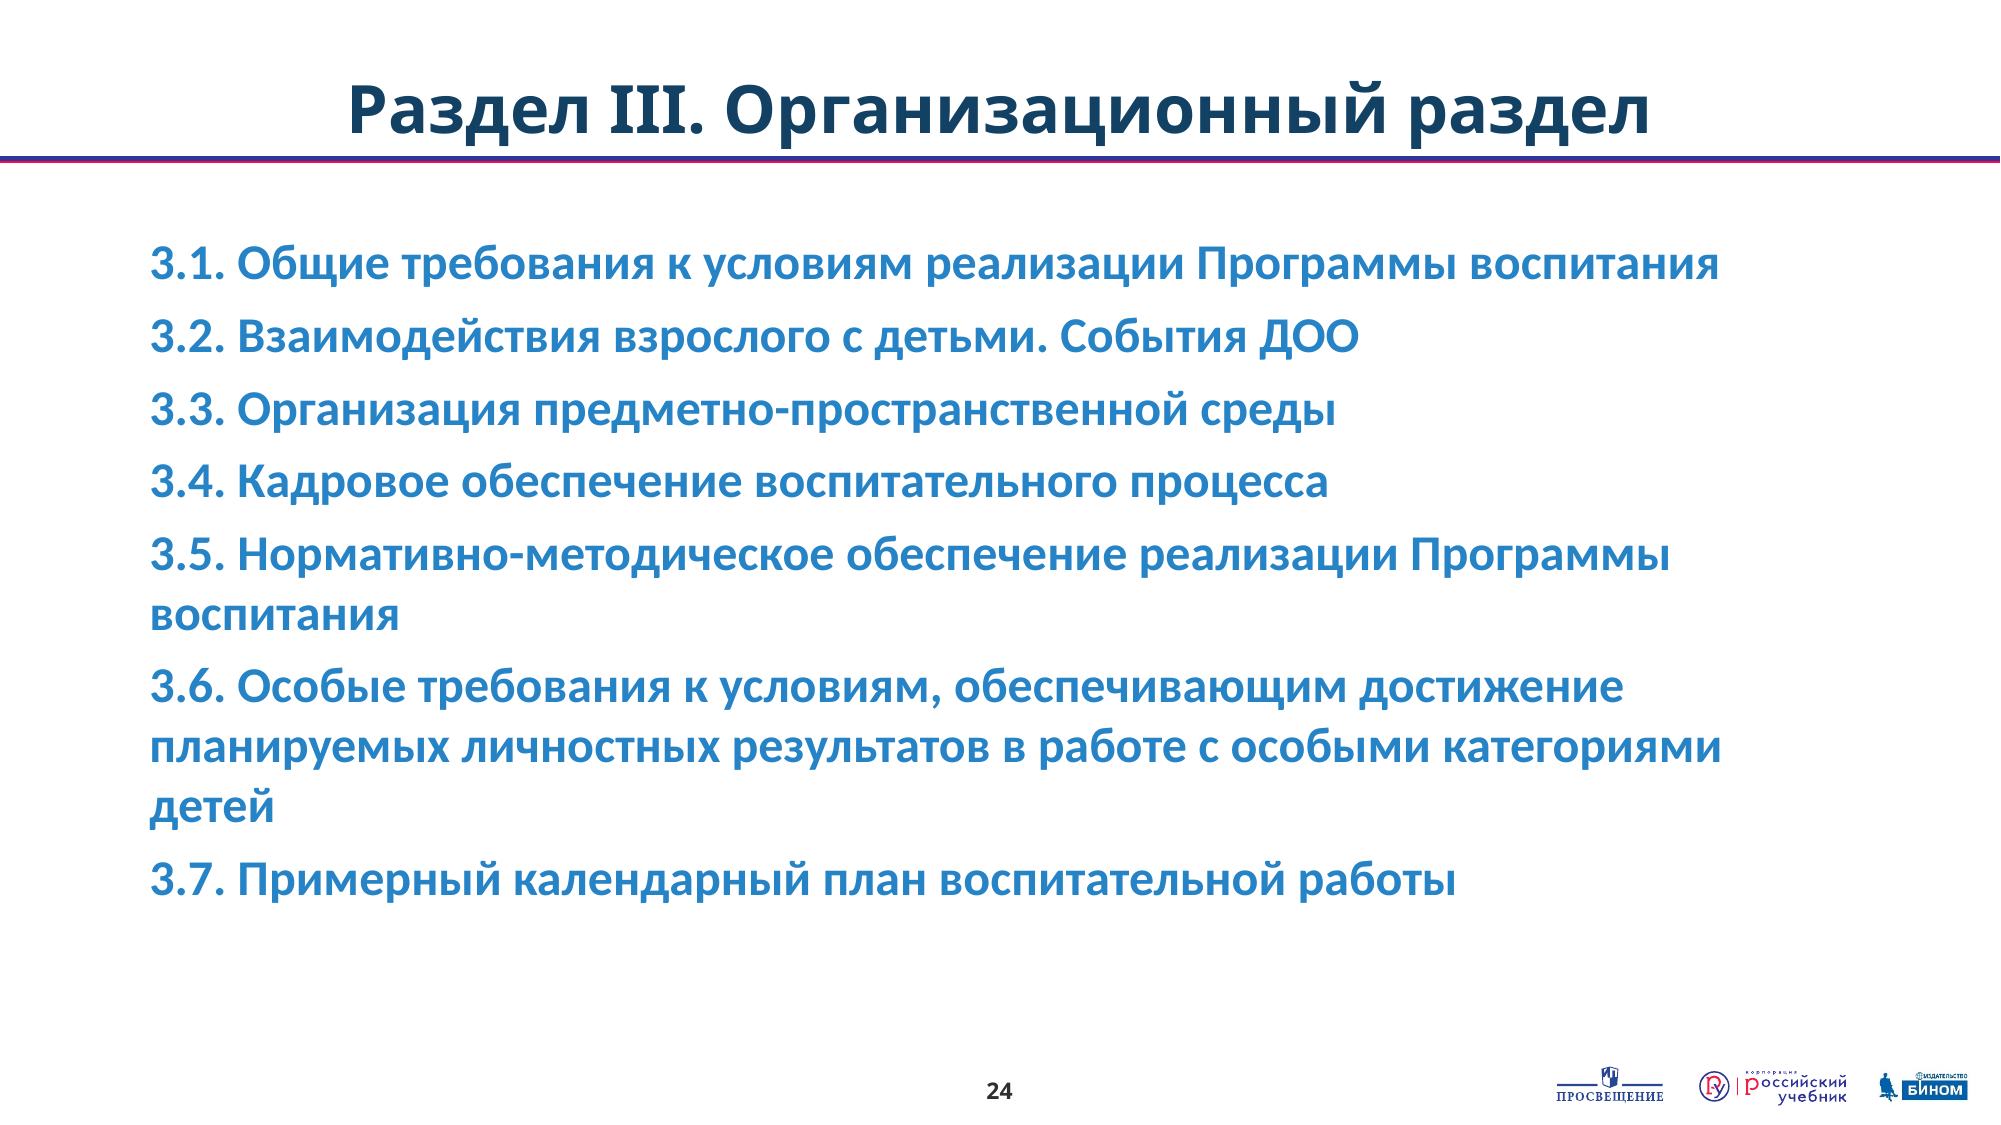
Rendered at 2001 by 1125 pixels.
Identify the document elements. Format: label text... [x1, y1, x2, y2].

title Раздел III. Организационный раздел [137, 59, 1863, 185]
list 3.1. Общие требования к условиям реализации Программы воспитания 3.2. Взаимодействия взрослого с детьми. События ДОО 3.3. Организация предметно-пространственной среды 3.4. Кадровое обеспечение воспитательного процесса 3.5. Нормативно-методическое обеспечение реализации Программы воспитания 3.6. Особые требования к условиям, обеспечивающим достижение планируемых личностных результатов в работе с особыми категориями детей 3.7. Примерный календарный план воспитательной работы [137, 218, 1863, 1014]
picture [1877, 1066, 1971, 1107]
